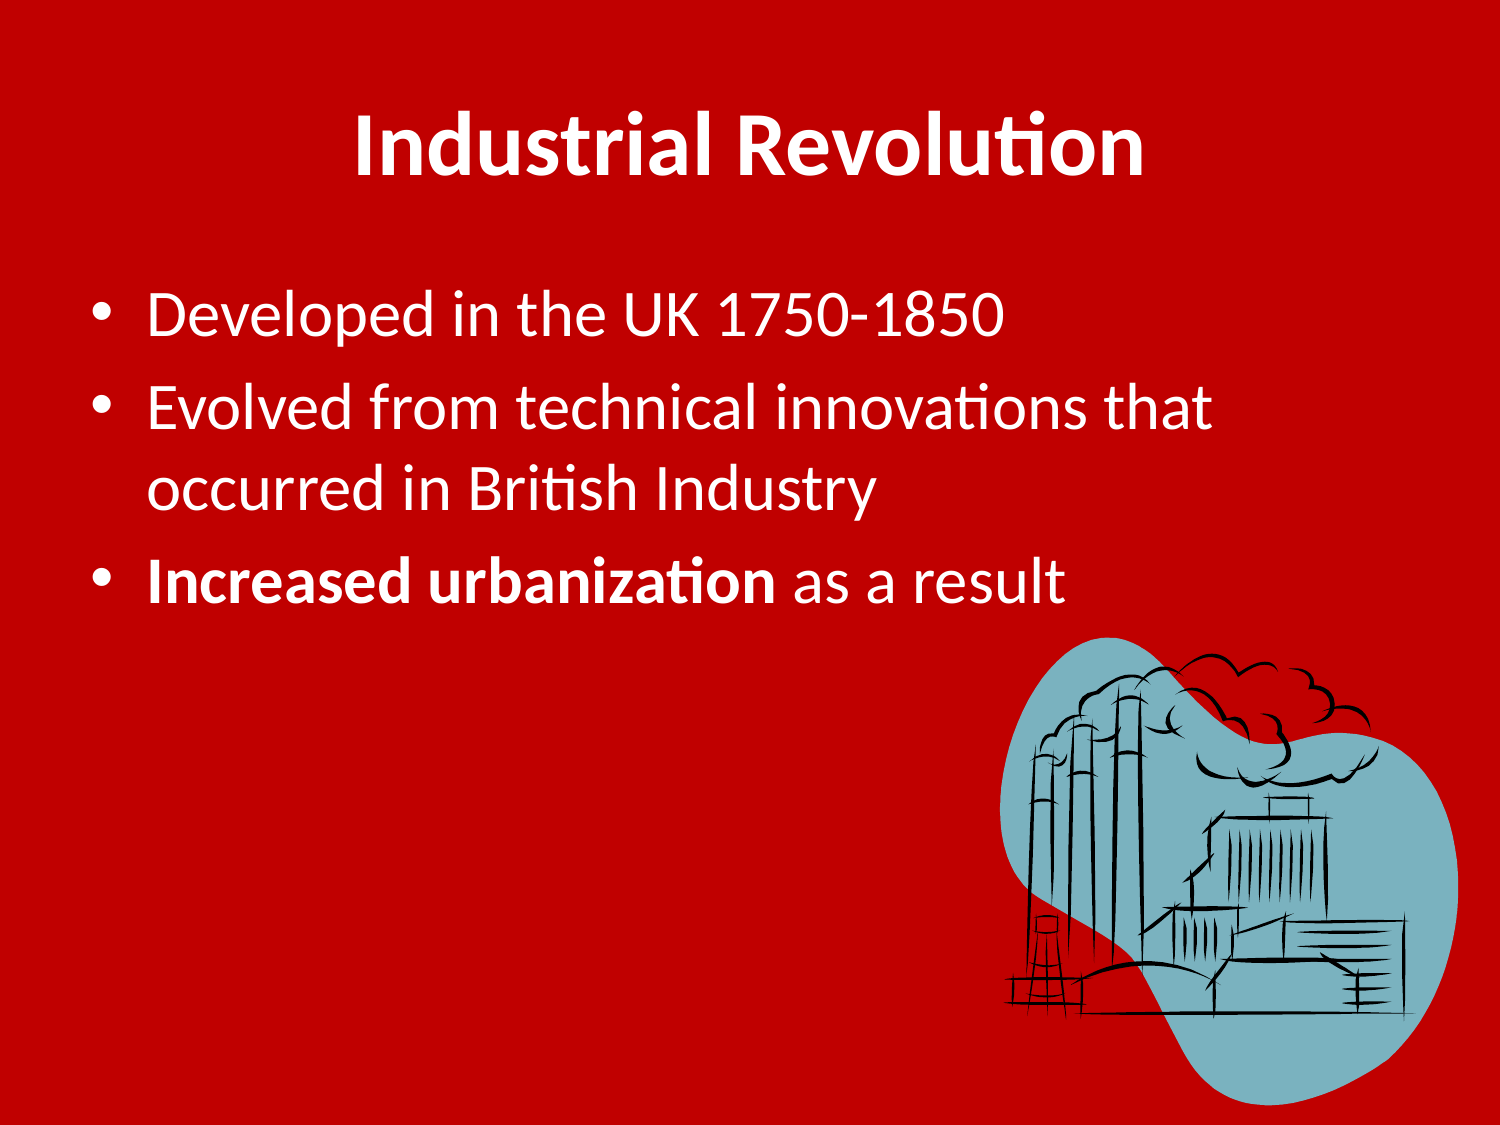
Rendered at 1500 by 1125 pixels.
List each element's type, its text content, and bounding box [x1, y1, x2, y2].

title Industrial Revolution [75, 45, 1425, 233]
list Developed in the UK 1750-1850 Evolved from technical innovations that occurred in British Industry Increased urbanization as a result [75, 262, 1425, 1005]
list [999, 637, 1459, 1106]
